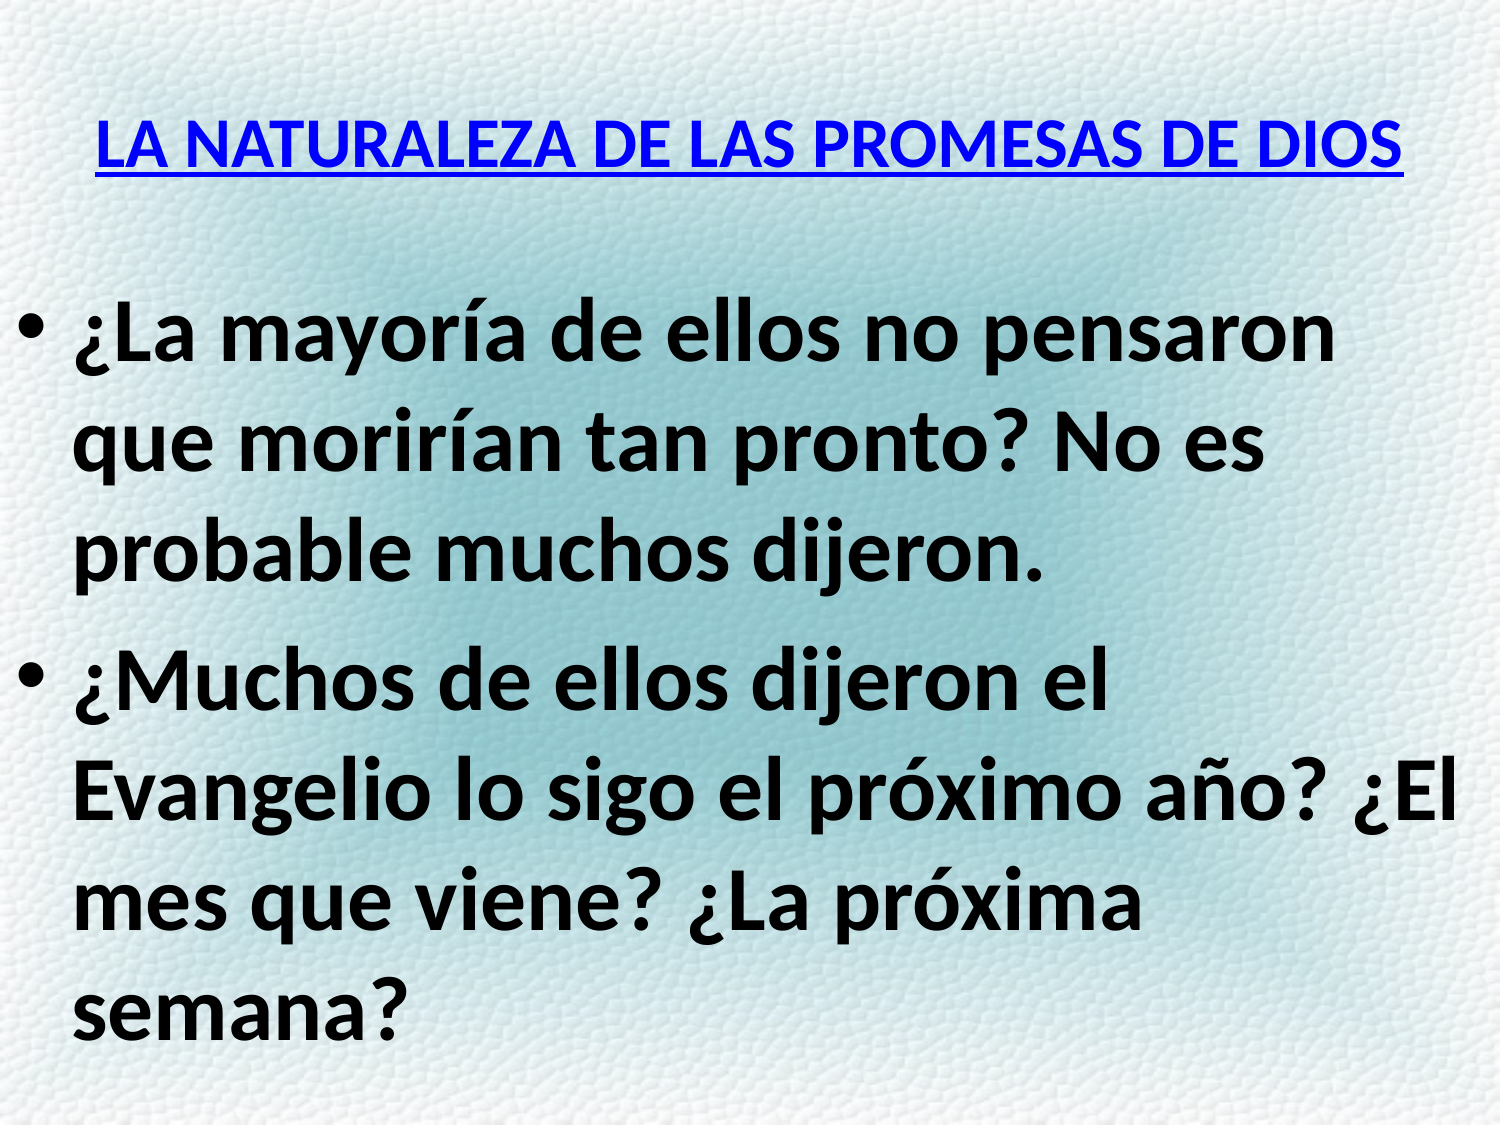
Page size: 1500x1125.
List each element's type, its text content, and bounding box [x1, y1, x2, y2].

title LA NATURALEZA DE LAS PROMESAS DE DIOS [75, 45, 1425, 233]
list ¿La mayoría de ellos no pensaron que morirían tan pronto? No es probable muchos dijeron. ¿Muchos de ellos dijeron el Evangelio lo sigo el próximo año? ¿El mes que viene? ¿La próxima semana? [0, 262, 1500, 1125]
